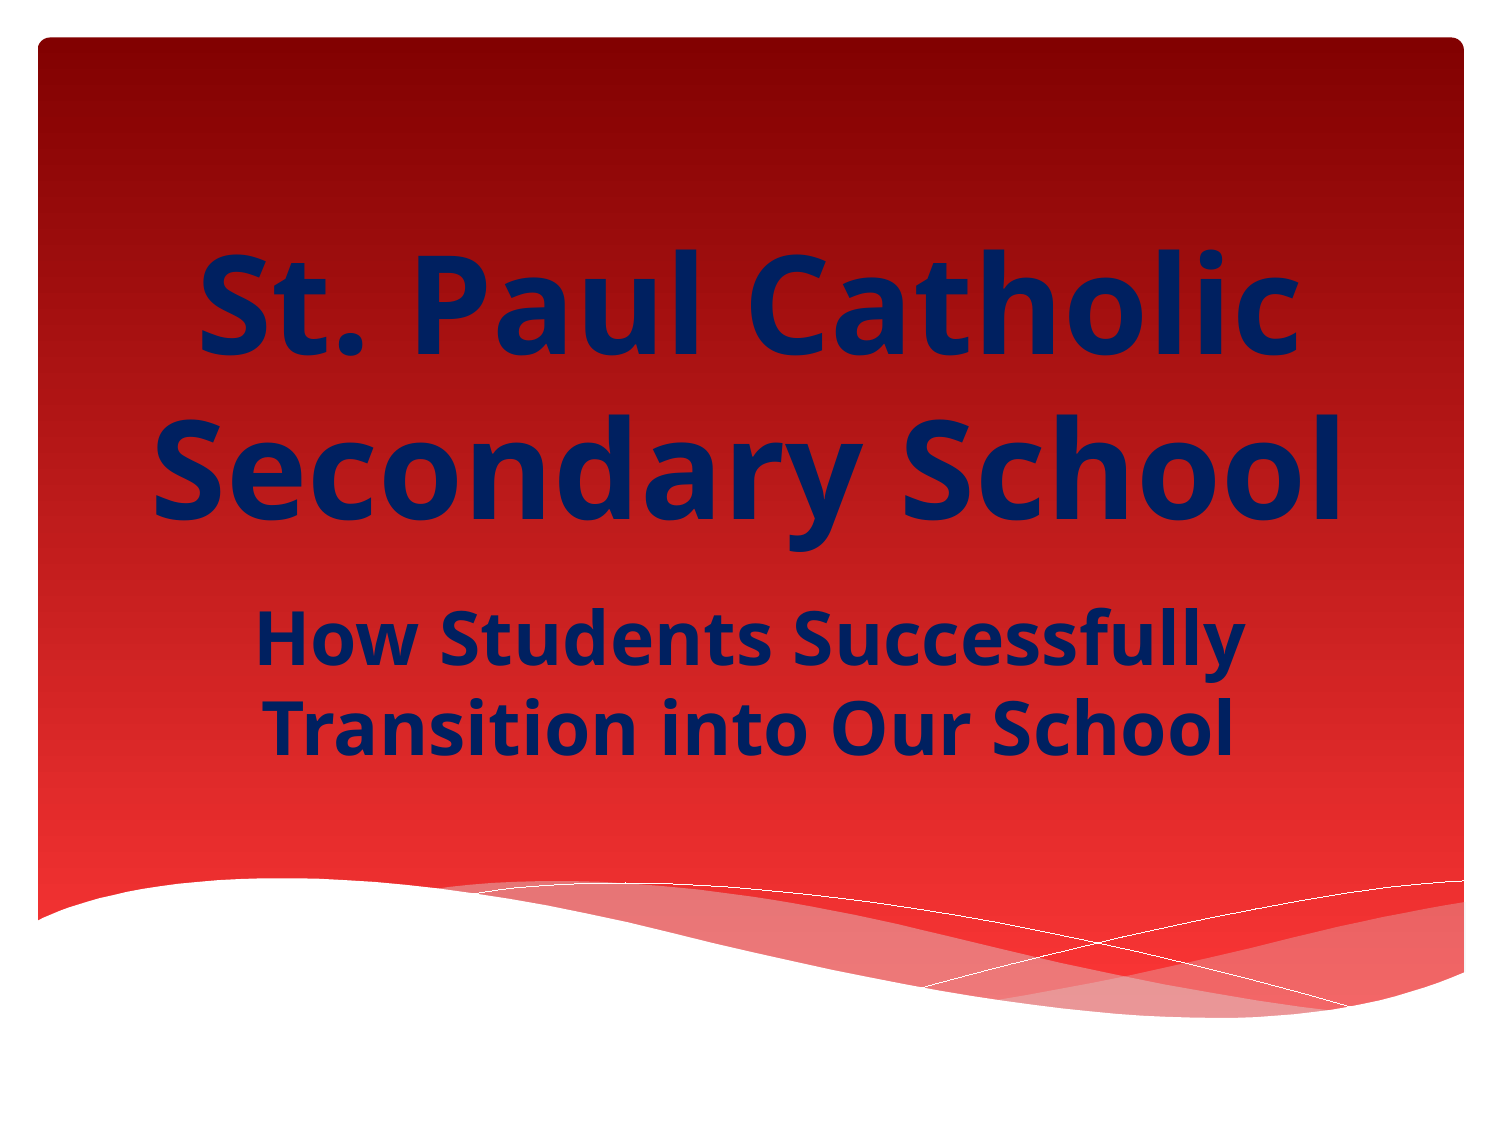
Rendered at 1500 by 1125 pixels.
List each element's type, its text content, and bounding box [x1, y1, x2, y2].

title St. Paul Catholic Secondary School [112, 262, 1388, 555]
subtitle How Students Successfully Transition into Our School [225, 583, 1275, 825]
